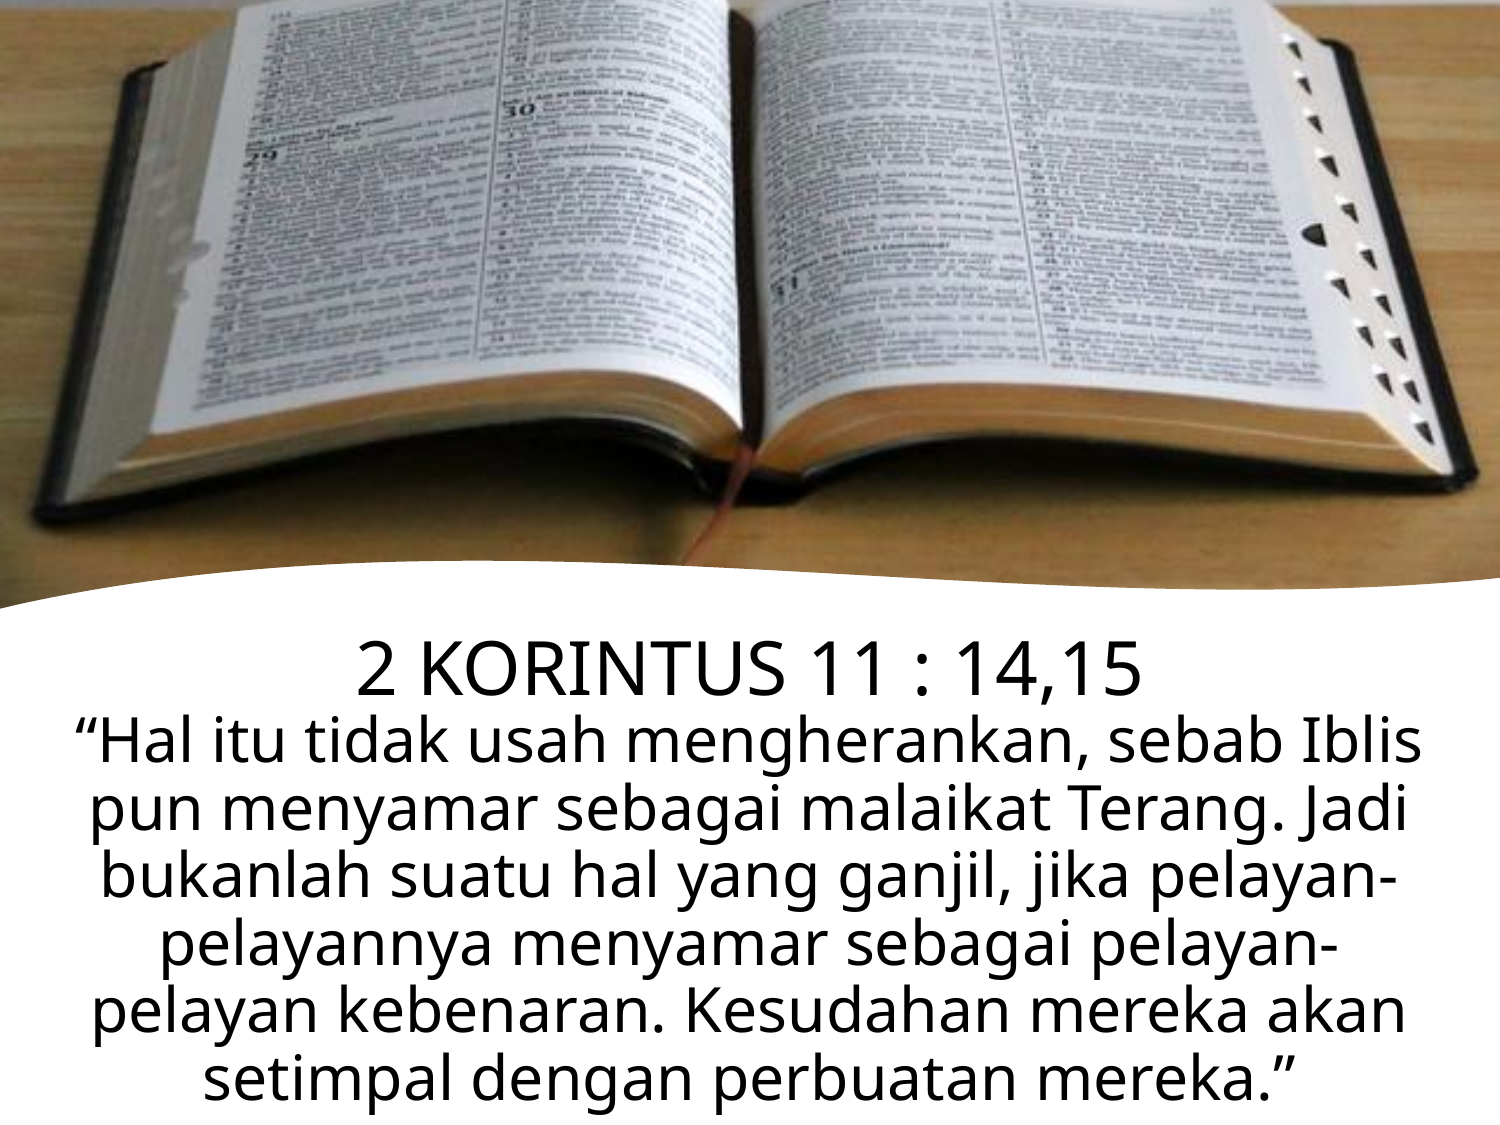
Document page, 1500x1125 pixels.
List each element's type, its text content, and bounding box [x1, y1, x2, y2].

title 2 KORINTUS 11 : 14,15 [220, 620, 1280, 722]
picture [0, 0, 1500, 609]
list “Hal itu tidak usah mengherankan, sebab Iblis pun menyamar sebagai malaikat Terang. Jadi bukanlah suatu hal yang ganjil, jika pelayan-pelayannya menyamar sebagai pelayan-pelayan kebenaran. Kesudahan mereka akan setimpal dengan perbuatan mereka.” [40, 733, 1460, 1082]
